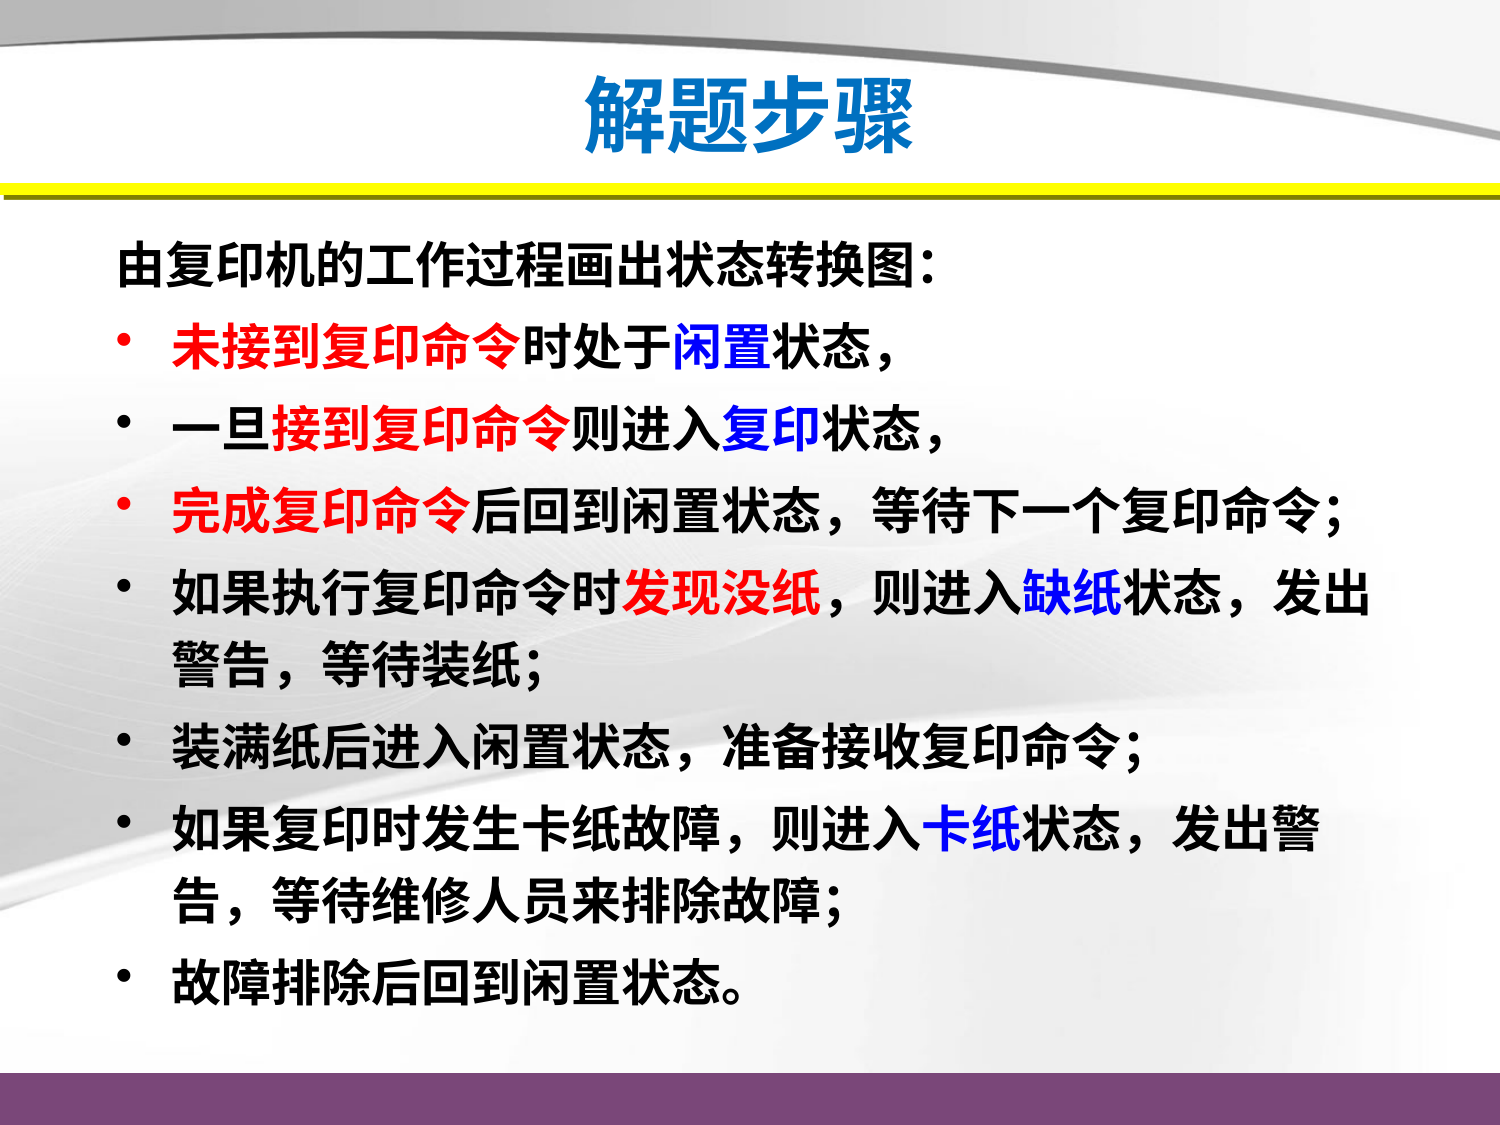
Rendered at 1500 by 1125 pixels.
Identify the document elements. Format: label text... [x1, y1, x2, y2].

picture [0, 195, 1500, 1125]
list 由复印机的工作过程画出状态转换图： 未接到复印命令时处于闲置状态， 一旦接到复印命令则进入复印状态， 完成复印命令后回到闲置状态，等待下一个复印命令； 如果执行复印命令时发现没纸，则进入缺纸状态，发出警告，等待装纸； 装满纸后进入闲置状态，准备接收复印命令； 如果复印时发生卡纸故障，则进入卡纸状态，发出警告，等待维修人员来排除故障； 故障排除后回到闲置状态。 [100, 214, 1436, 988]
title 解题步骤 [112, 19, 1388, 207]
picture [0, 0, 1500, 183]
